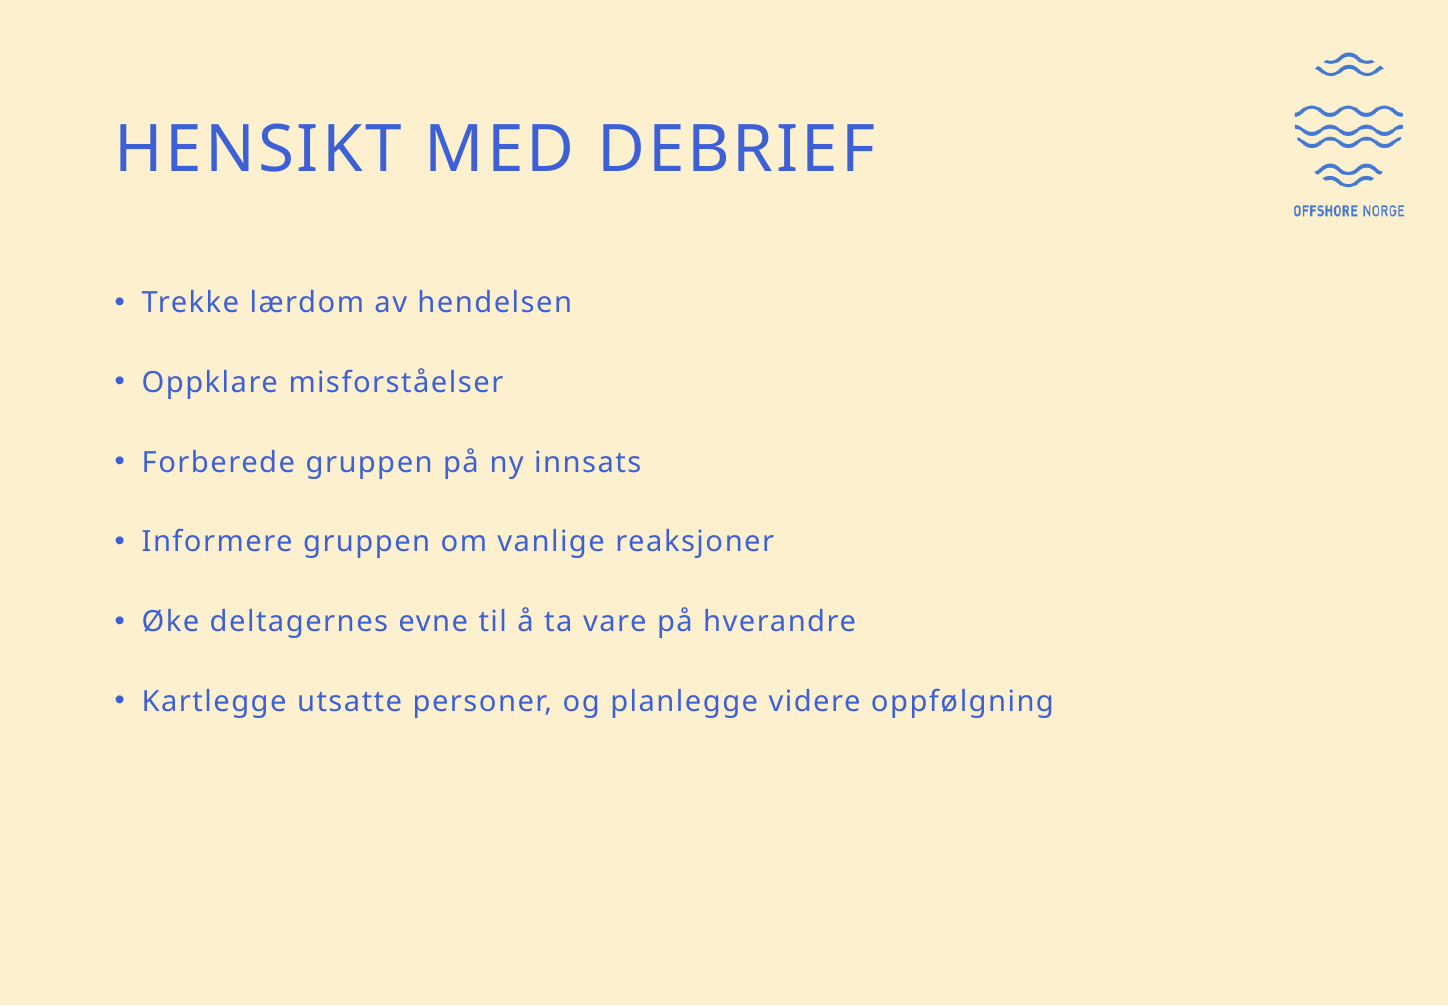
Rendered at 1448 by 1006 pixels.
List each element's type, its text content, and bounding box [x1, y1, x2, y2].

list Trekke lærdom av hendelsen Oppklare misforståelser Forberede gruppen på ny innsats Informere gruppen om vanlige reaksjoner Øke deltagernes evne til å ta vare på hverandre Kartlegge utsatte personer, og planlegge videre oppfølgning [99, 267, 1349, 906]
title Hensikt med debrief [99, 53, 1349, 248]
